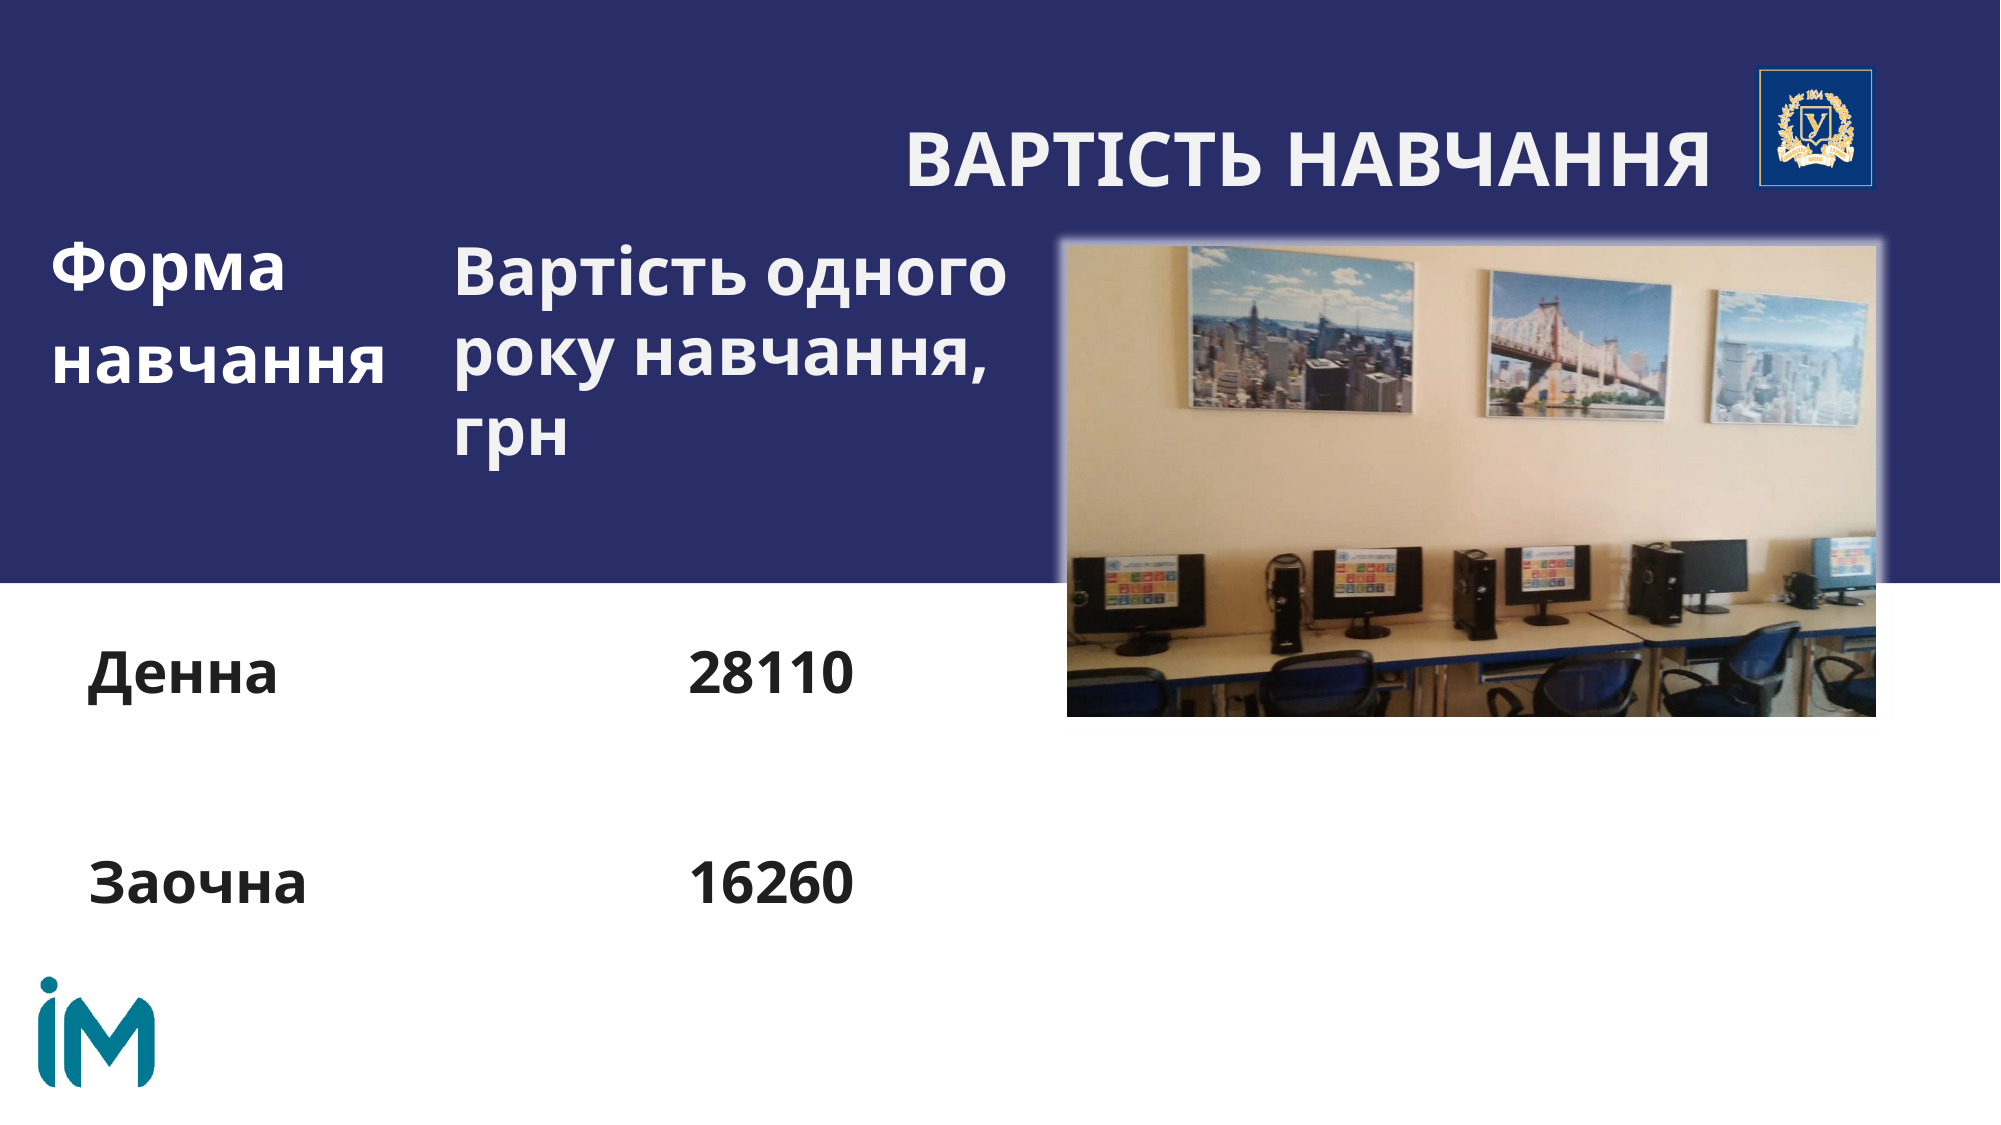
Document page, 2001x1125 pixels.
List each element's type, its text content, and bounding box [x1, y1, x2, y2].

text_box ВАРТІСТЬ НАВЧАННЯ [452, 104, 2000, 209]
picture [1067, 246, 1876, 717]
text_box Форма навчання [50, 271, 648, 349]
text_box Денна 28110 Заочна 16260 [73, 627, 1246, 923]
picture [0, 944, 192, 1125]
picture [1750, 59, 1878, 104]
text_box Вартість одного року навчання, грн [452, 310, 1053, 388]
